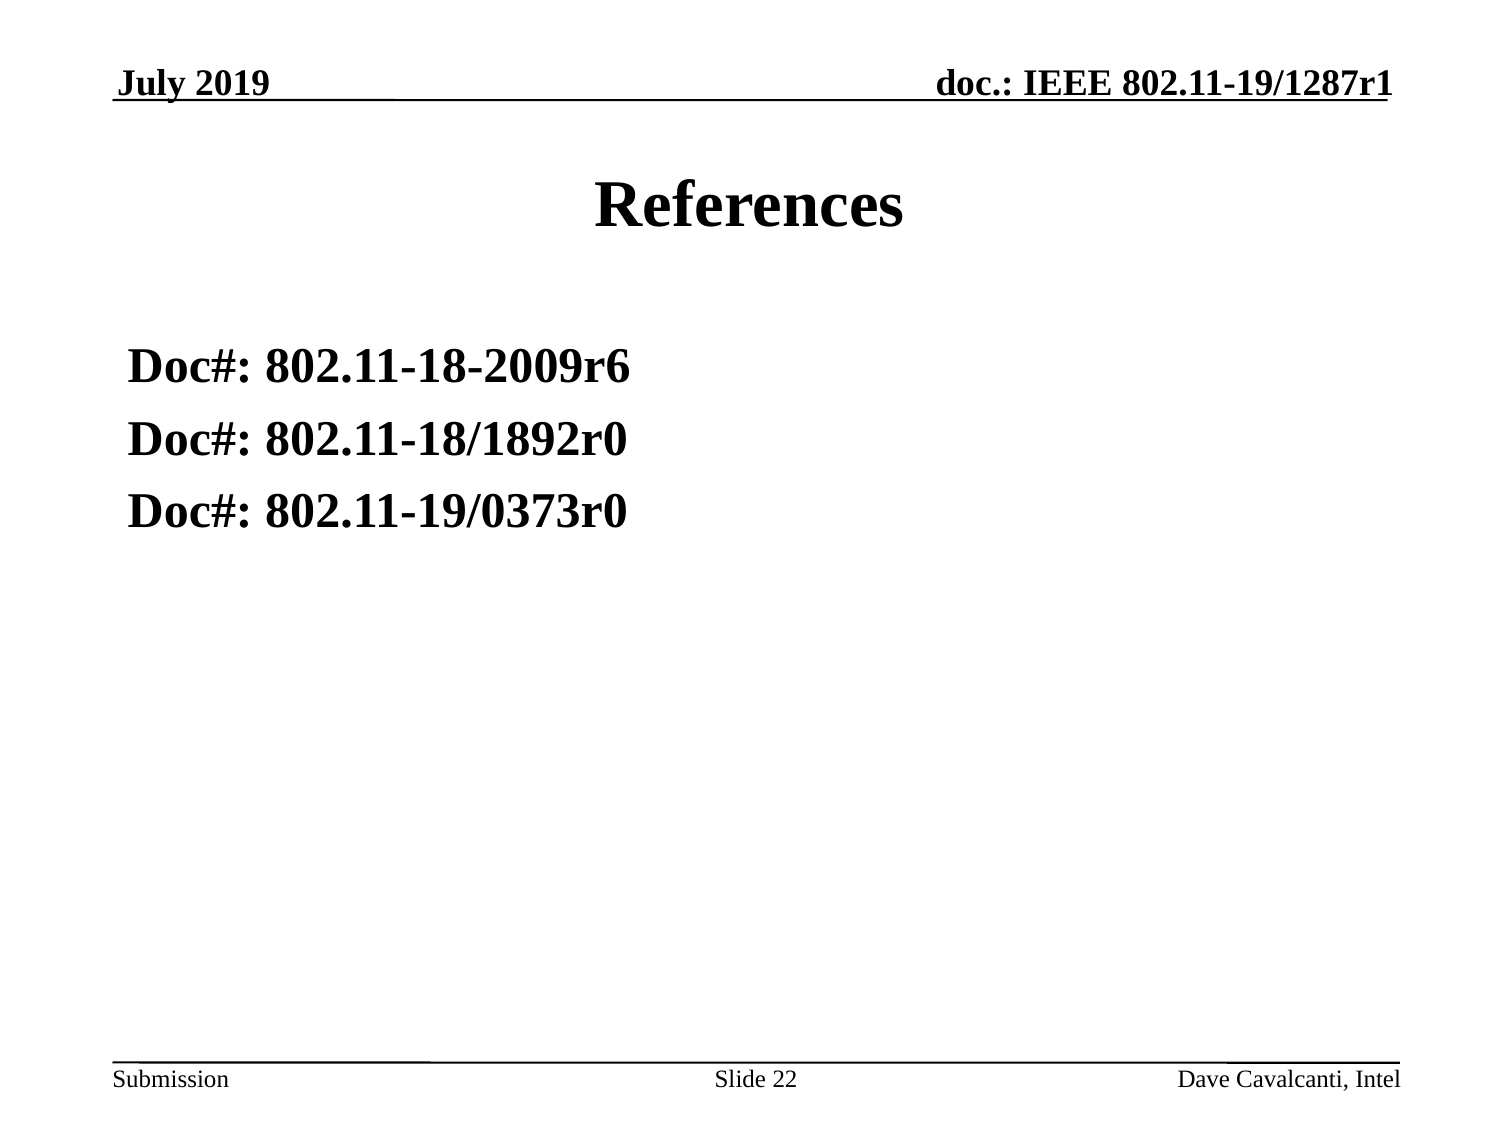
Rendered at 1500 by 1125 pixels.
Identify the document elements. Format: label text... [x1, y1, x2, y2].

title References [112, 112, 1388, 288]
list Doc#: 802.11-18-2009r6 Doc#: 802.11-18/1892r0 Doc#: 802.11-19/0373r0 [112, 324, 1388, 1016]
footer Dave Cavalcanti, Intel [1019, 1061, 1402, 1093]
slide_number Slide 22 [712, 1061, 800, 1123]
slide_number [116, 58, 507, 104]
